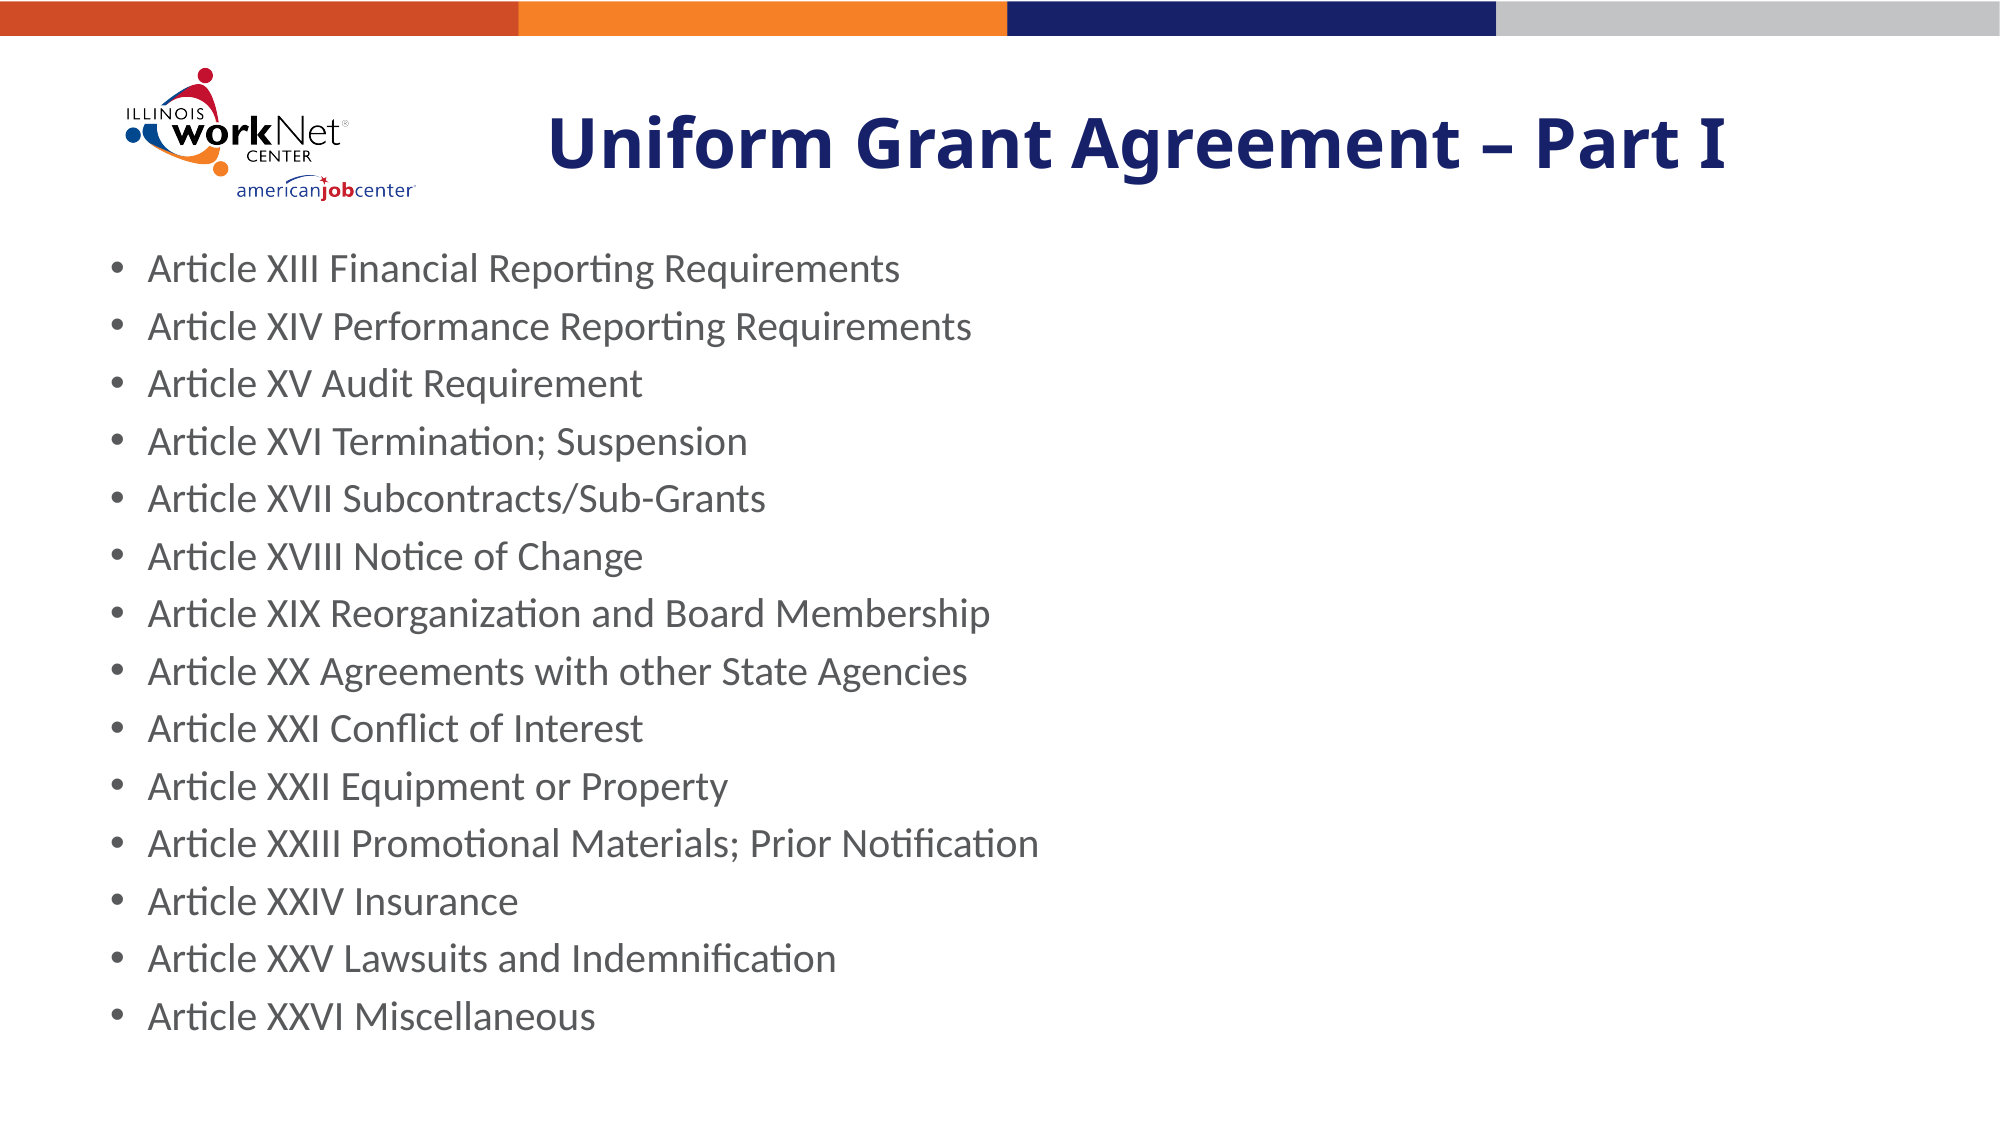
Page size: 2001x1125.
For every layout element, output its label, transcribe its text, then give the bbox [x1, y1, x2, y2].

picture [0, 0, 2000, 1125]
list Article XIII Financial Reporting Requirements Article XIV Performance Reporting Requirements Article XV Audit Requirement Article XVI Termination; Suspension Article XVII Subcontracts/Sub-Grants Article XVIII Notice of Change Article XIX Reorganization and Board Membership Article XX Agreements with other State Agencies Article XXI Conflict of Interest Article XXII Equipment or Property Article XXIII Promotional Materials; Prior Notification Article XXIV Insurance Article XXV Lawsuits and Indemnification Article XXVI Miscellaneous [94, 239, 1966, 1125]
title Uniform Grant Agreement – Part I [512, 100, 1763, 193]
